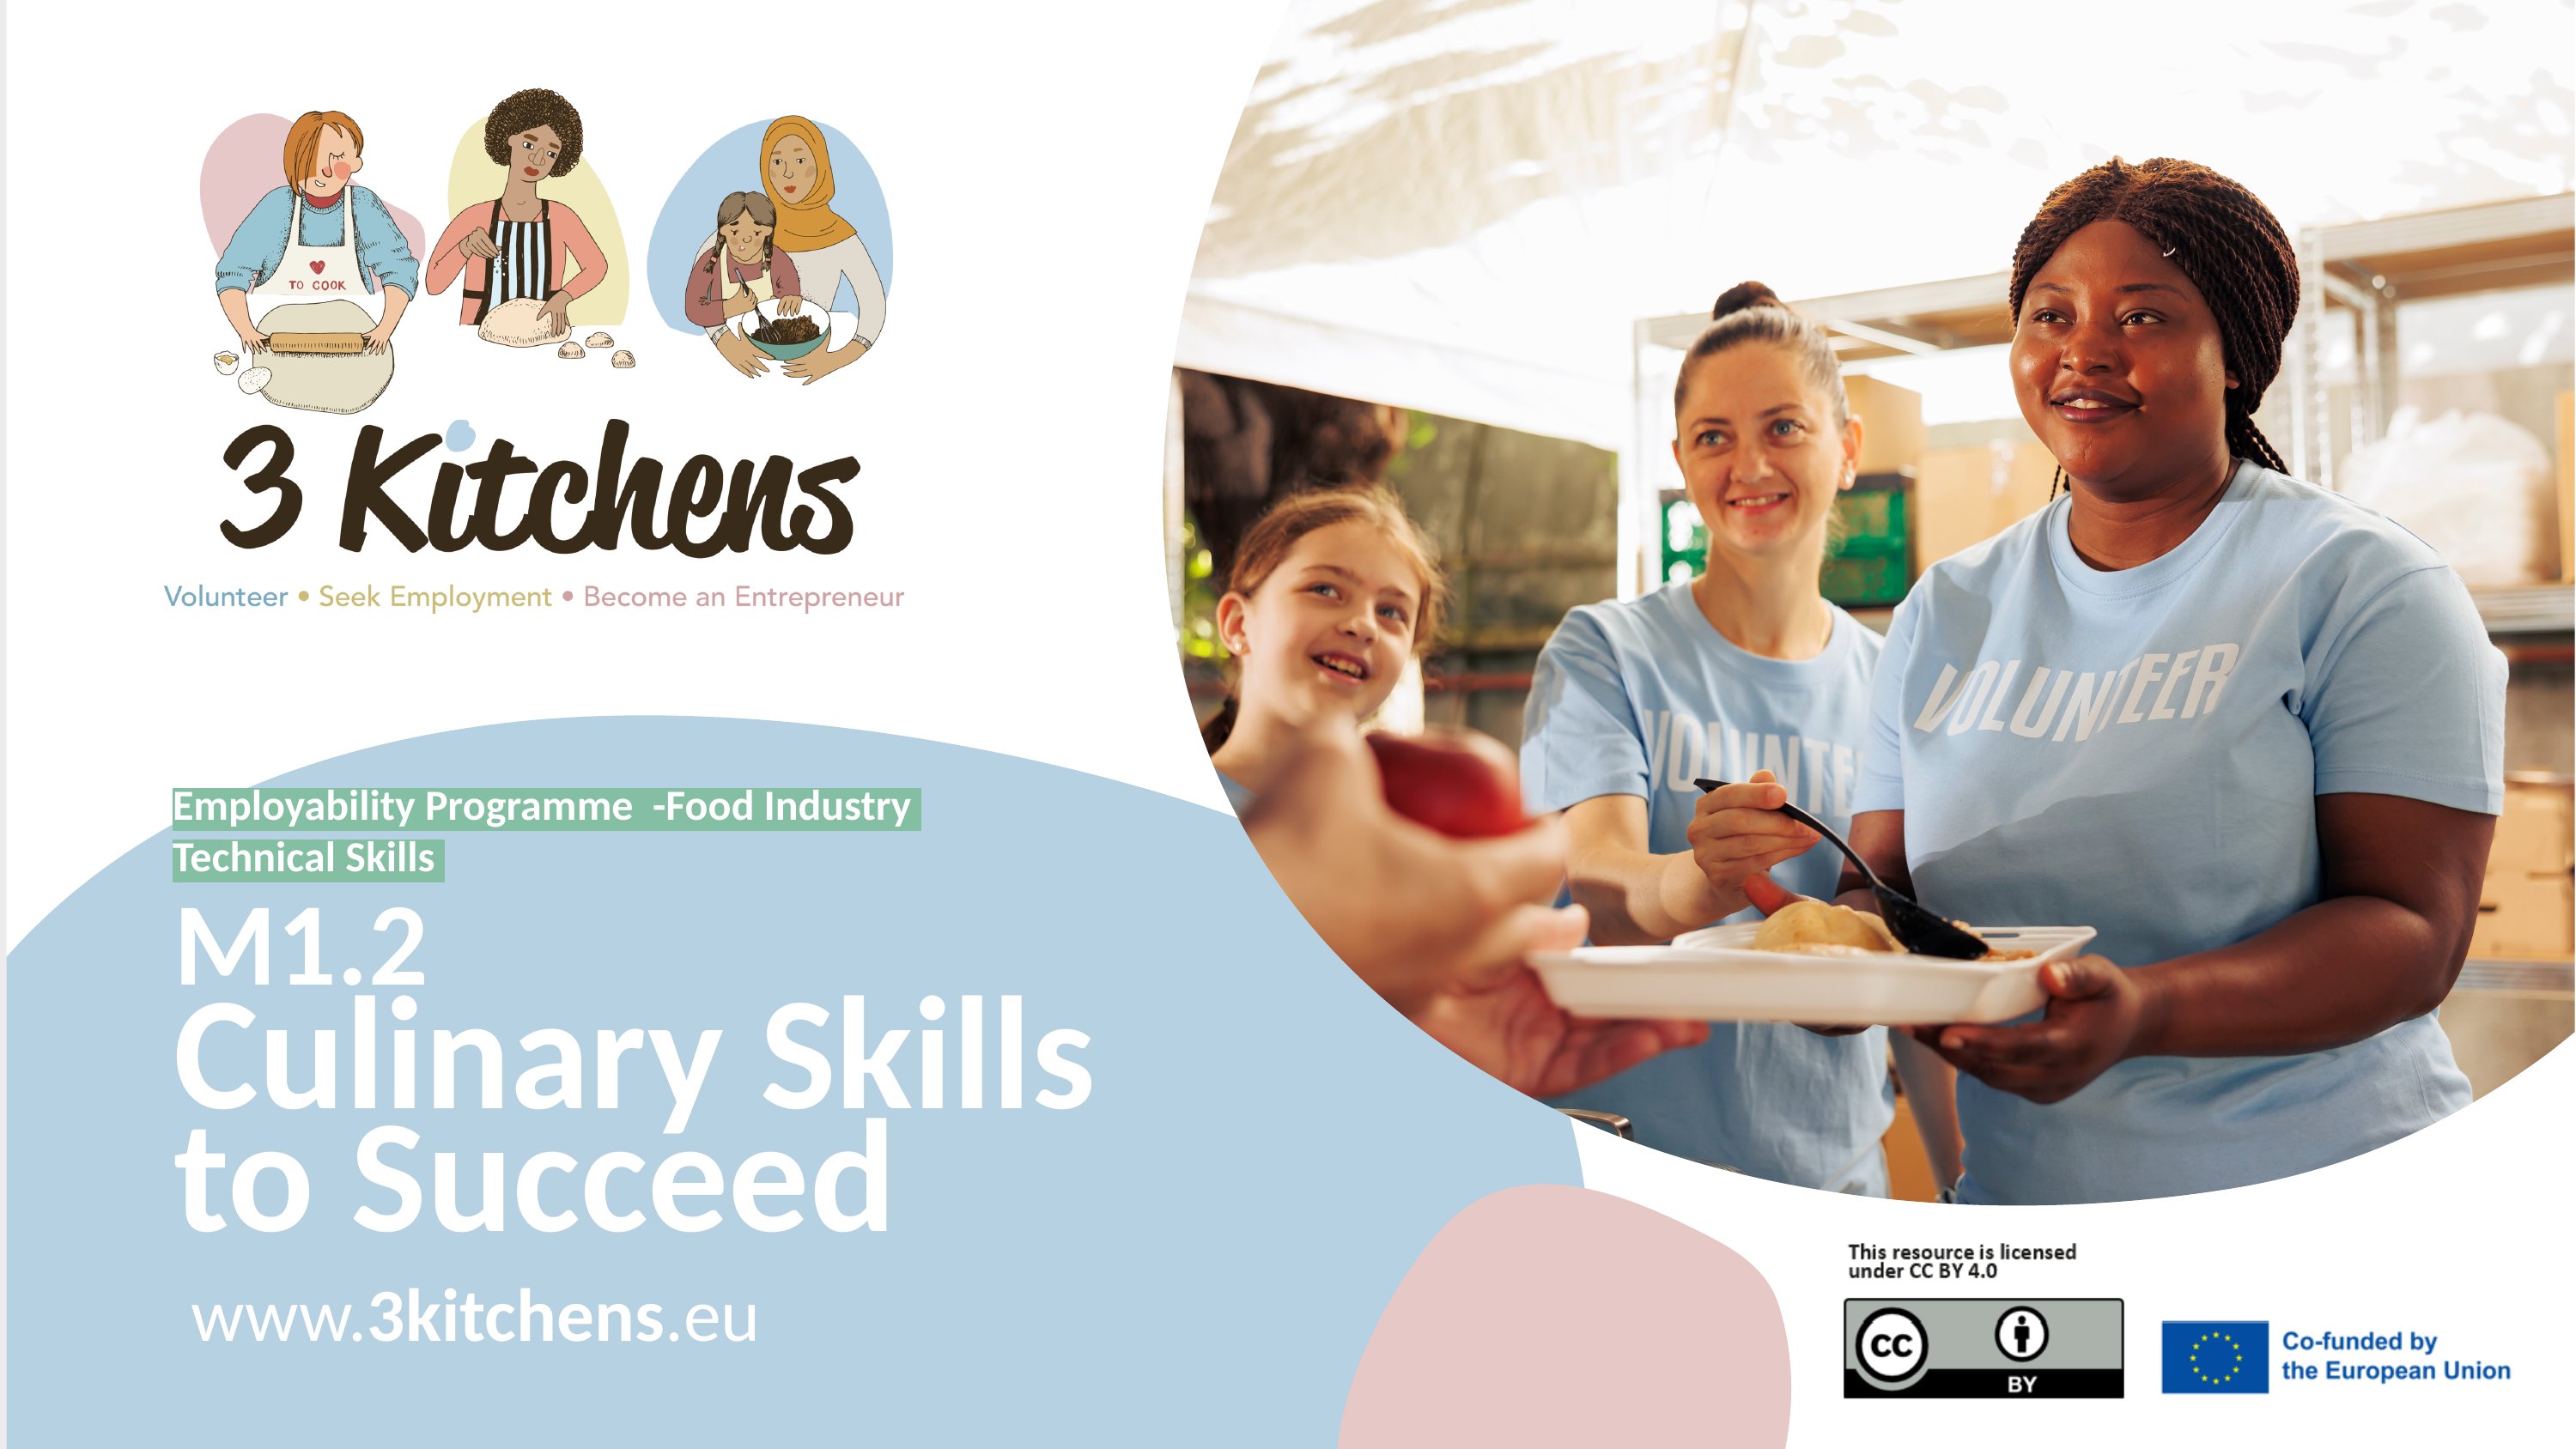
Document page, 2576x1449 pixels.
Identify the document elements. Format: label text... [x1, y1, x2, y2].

picture [117, 21, 986, 649]
picture [1815, 1230, 2518, 1415]
picture [1163, 0, 2575, 1206]
text_box Employability Programme -Food Industry Technical Skills [160, 770, 1157, 887]
list M1.2 Culinary Skills to Succeed [161, 887, 1157, 1035]
text_box www.3kitchens.eu [179, 1270, 1003, 1424]
